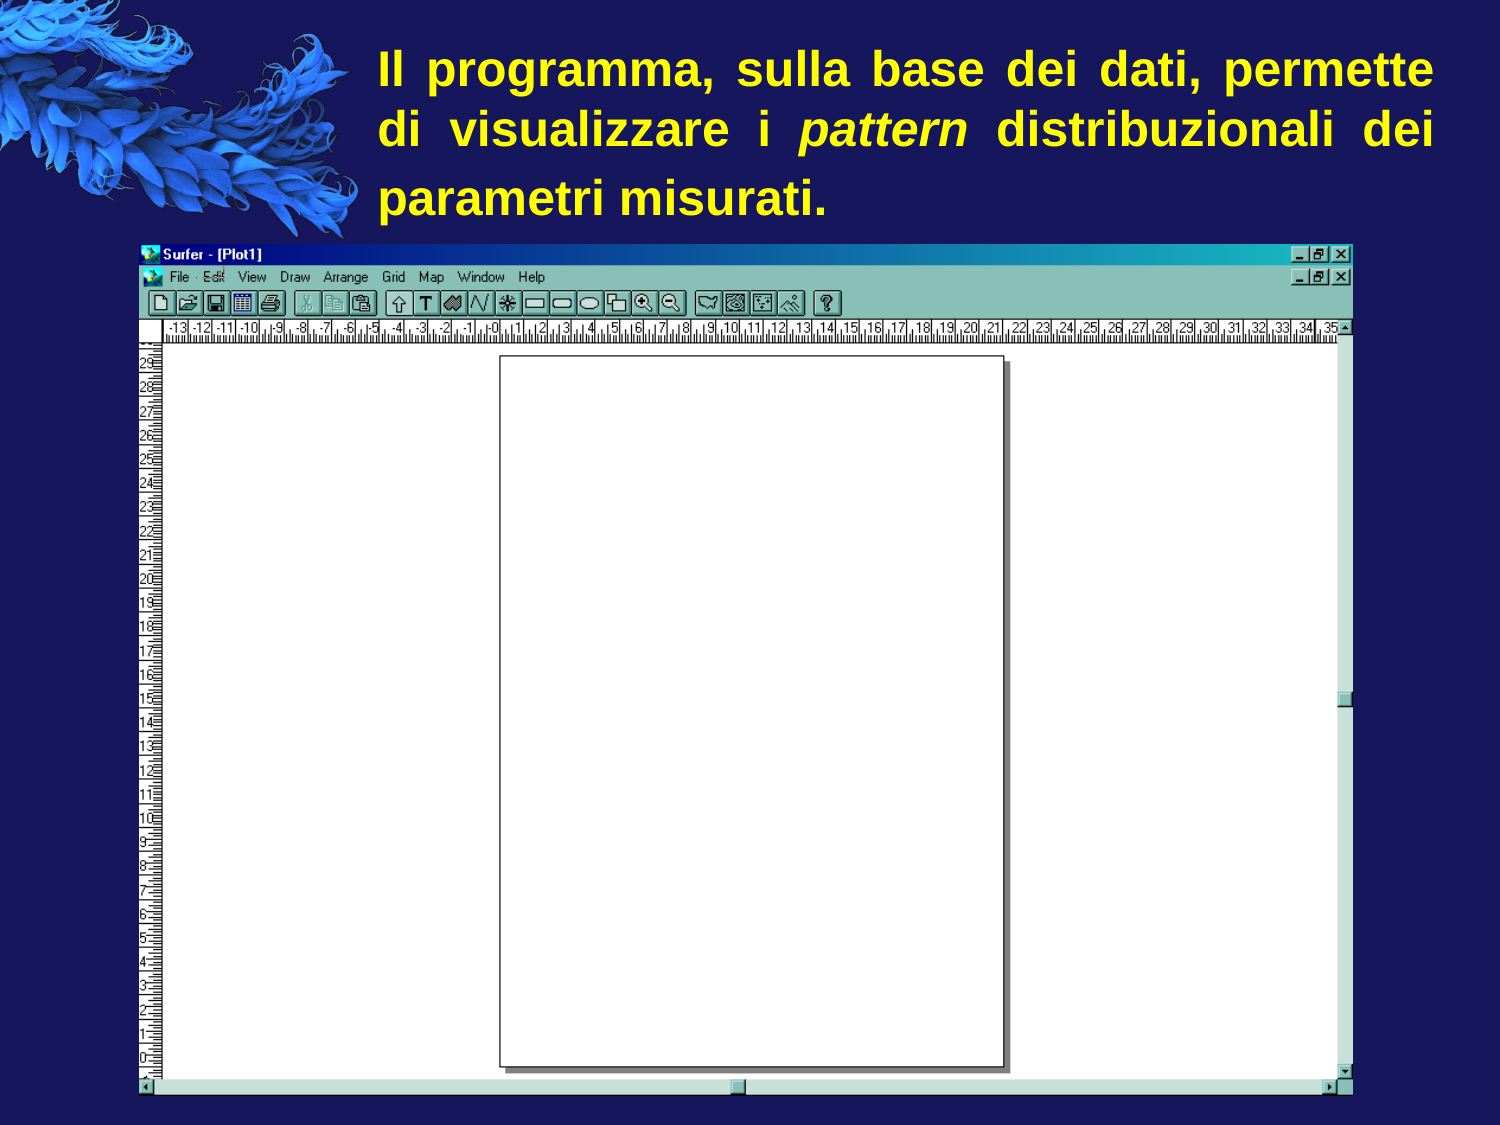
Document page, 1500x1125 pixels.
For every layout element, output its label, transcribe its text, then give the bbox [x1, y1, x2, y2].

text_box Il programma, sulla base dei dati, permette di visualizzare i pattern distribuzionali dei parametri misurati. [366, 29, 1450, 235]
picture [0, 0, 1353, 1097]
